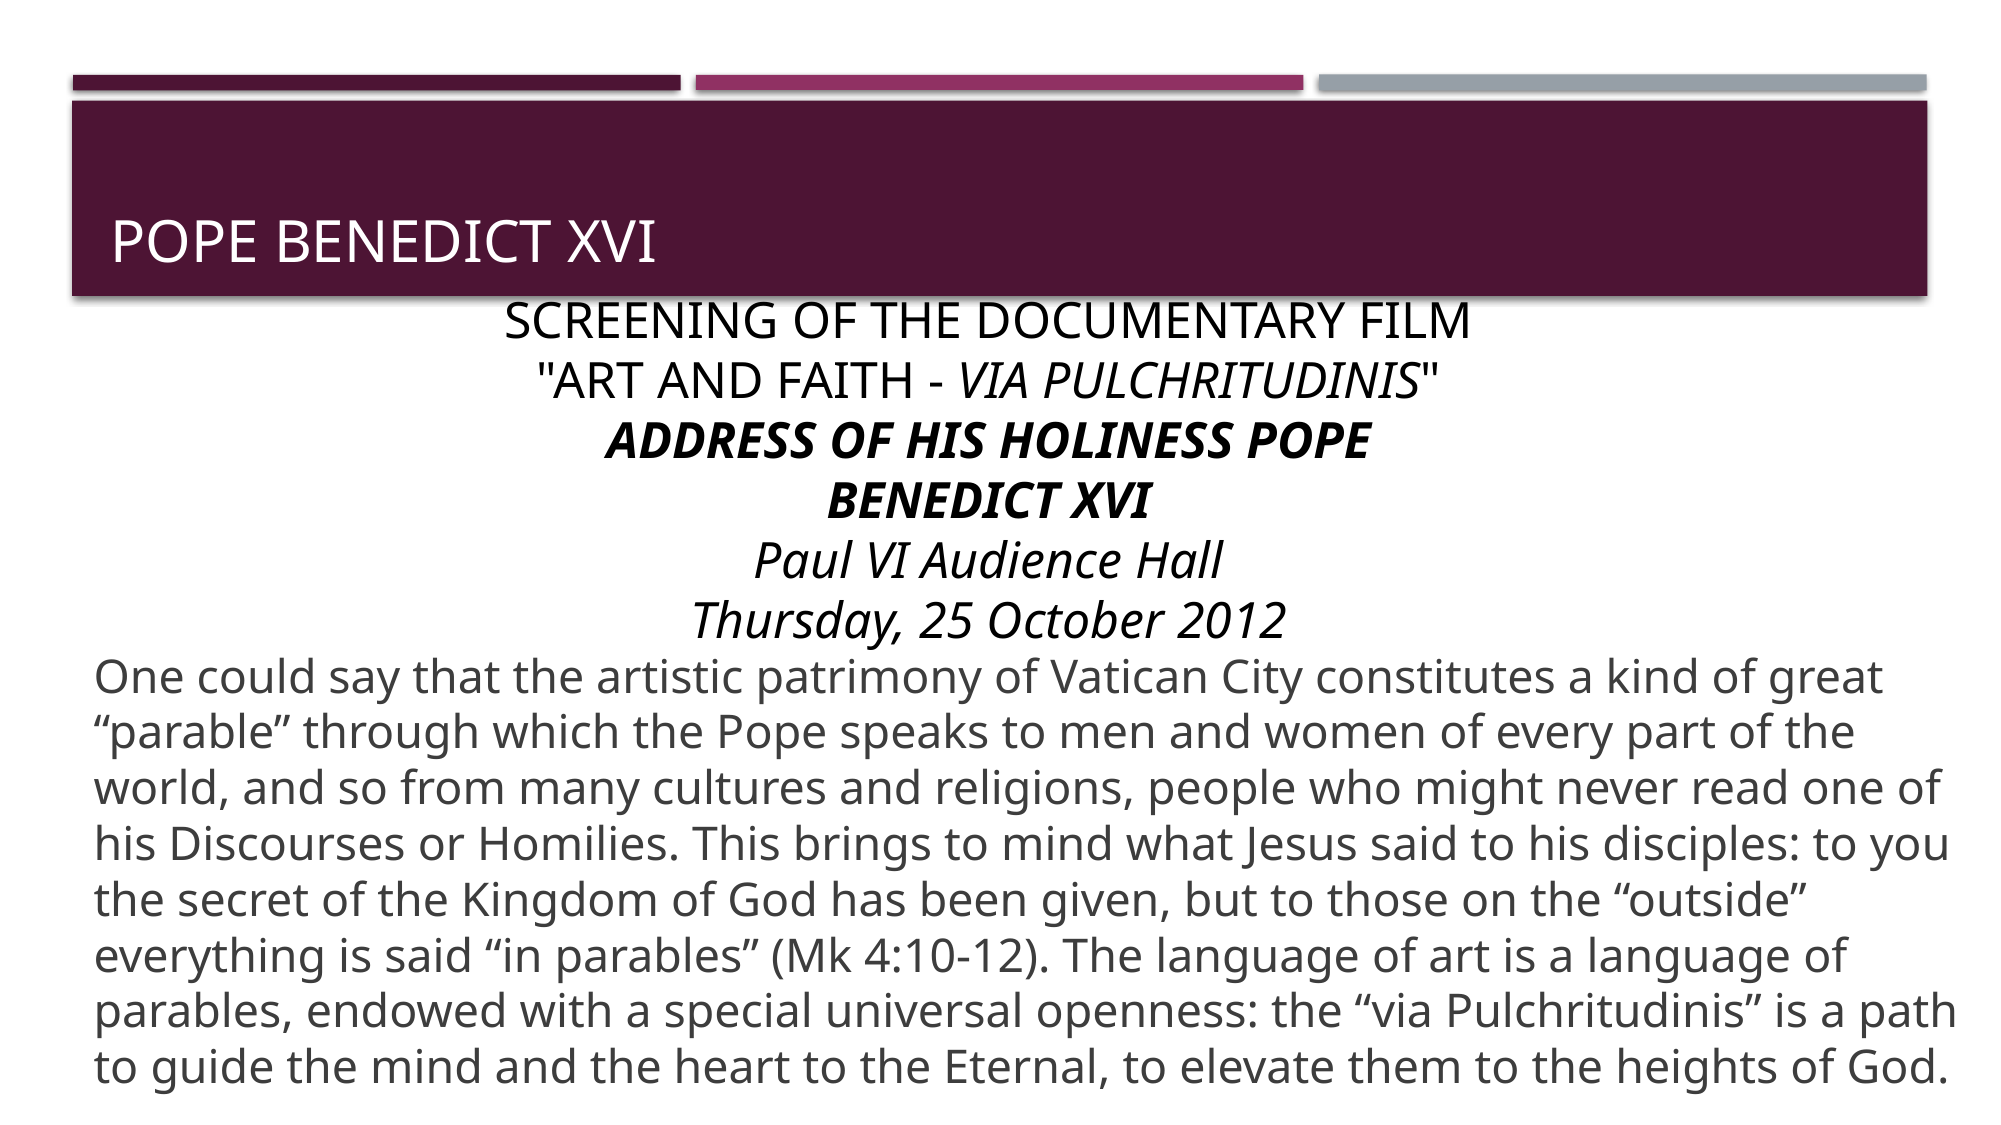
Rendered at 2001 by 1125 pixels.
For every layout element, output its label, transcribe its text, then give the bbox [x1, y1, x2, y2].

title Pope Benedict XVI [95, 115, 1905, 282]
text_box SCREENING OF THE DOCUMENTARY FILM "ART AND FAITH - VIA PULCHRITUDINIS" ADDRESS OF HIS HOLINESS POPE BENEDICT XVI Paul VI Audience Hall Thursday, 25 October 2012 [477, 281, 1500, 657]
list One could say that the artistic patrimony of Vatican City constitutes a kind of great “parable” through which the Pope speaks to men and women of every part of the world, and so from many cultures and religions, people who might never read one of his Discourses or Homilies. This brings to mind what Jesus said to his disciples: to you the secret of the Kingdom of God has been given, but to those on the “outside” everything is said “in parables” (Mk 4:10-12). The language of art is a language of parables, endowed with a special universal openness: the “via Pulchritudinis” is a path to guide the mind and the heart to the Eternal, to elevate them to the heights of God. [78, 506, 1978, 1110]
